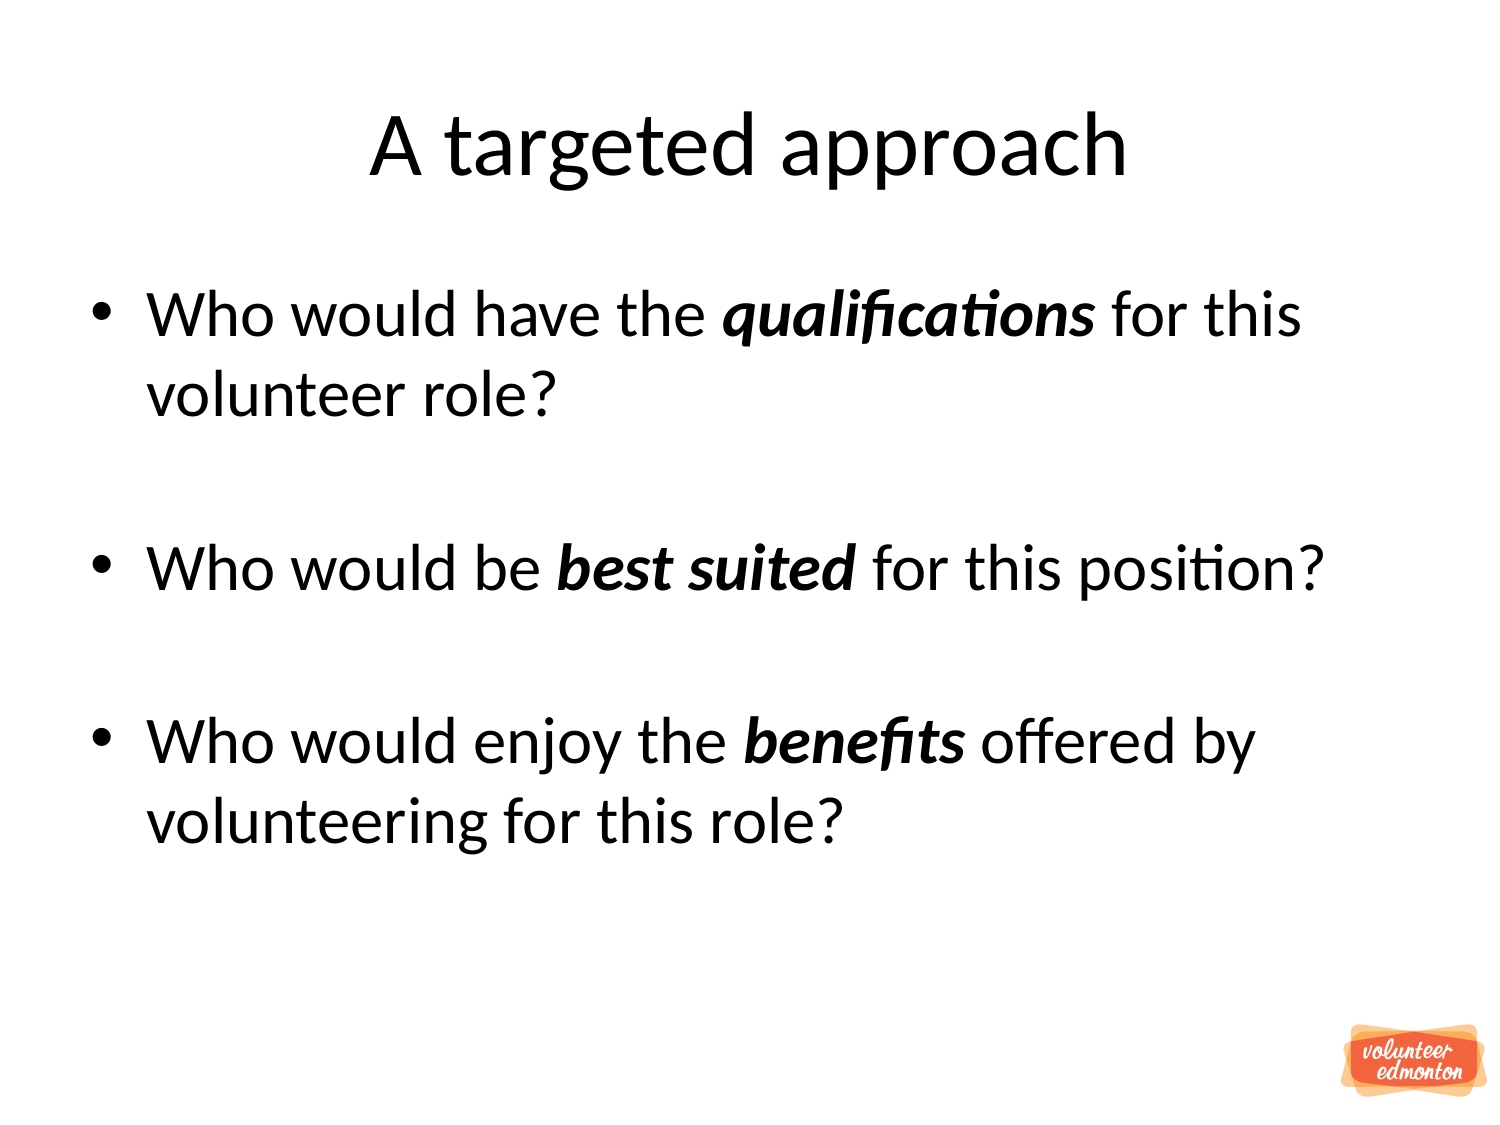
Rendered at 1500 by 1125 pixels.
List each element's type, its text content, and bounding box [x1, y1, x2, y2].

picture [1340, 1024, 1490, 1097]
list Who would have the qualifications for this volunteer role? Who would be best suited for this position? Who would enjoy the benefits offered by volunteering for this role? [75, 262, 1425, 1005]
title A targeted approach [75, 45, 1425, 233]
